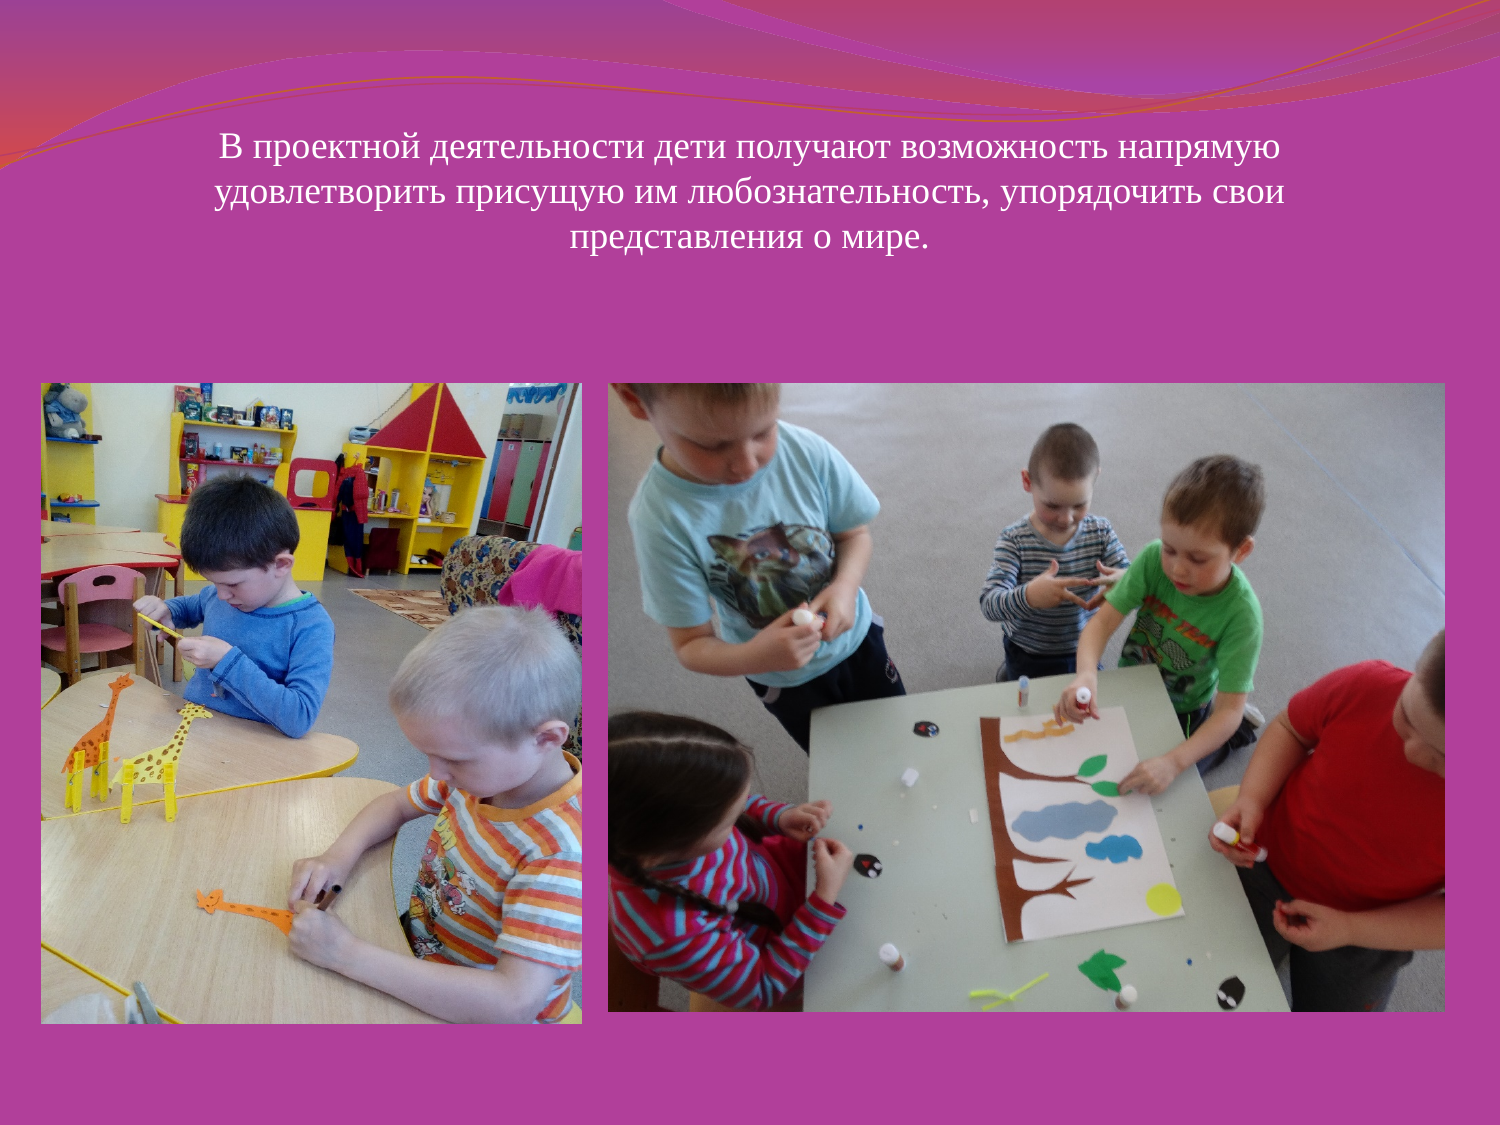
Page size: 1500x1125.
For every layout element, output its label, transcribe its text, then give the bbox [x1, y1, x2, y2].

text_box В проектной деятельности дети получают возможность напрямую удовлетворить присущую им любознательность, упорядочить свои представления о мире. [127, 113, 1373, 264]
picture [40, 383, 582, 1024]
picture [608, 383, 1446, 1012]
